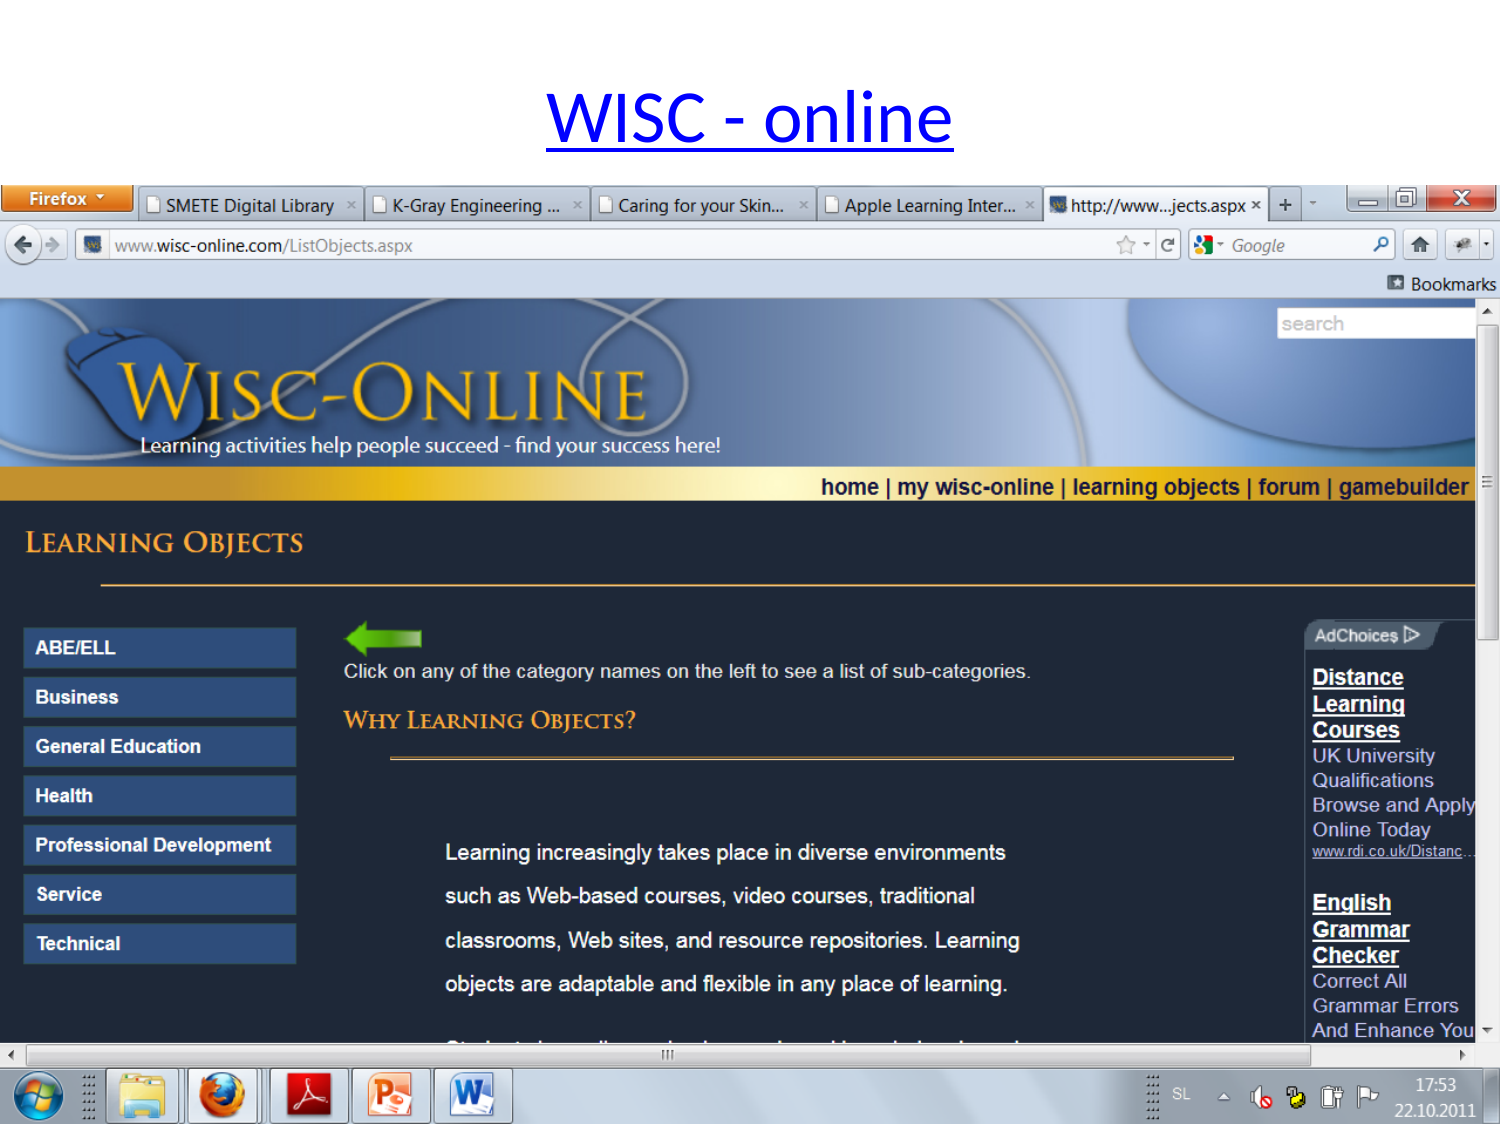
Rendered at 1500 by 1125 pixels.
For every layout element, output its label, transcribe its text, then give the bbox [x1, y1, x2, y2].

title WISC - online [75, 19, 1425, 184]
picture [0, 185, 1500, 1124]
